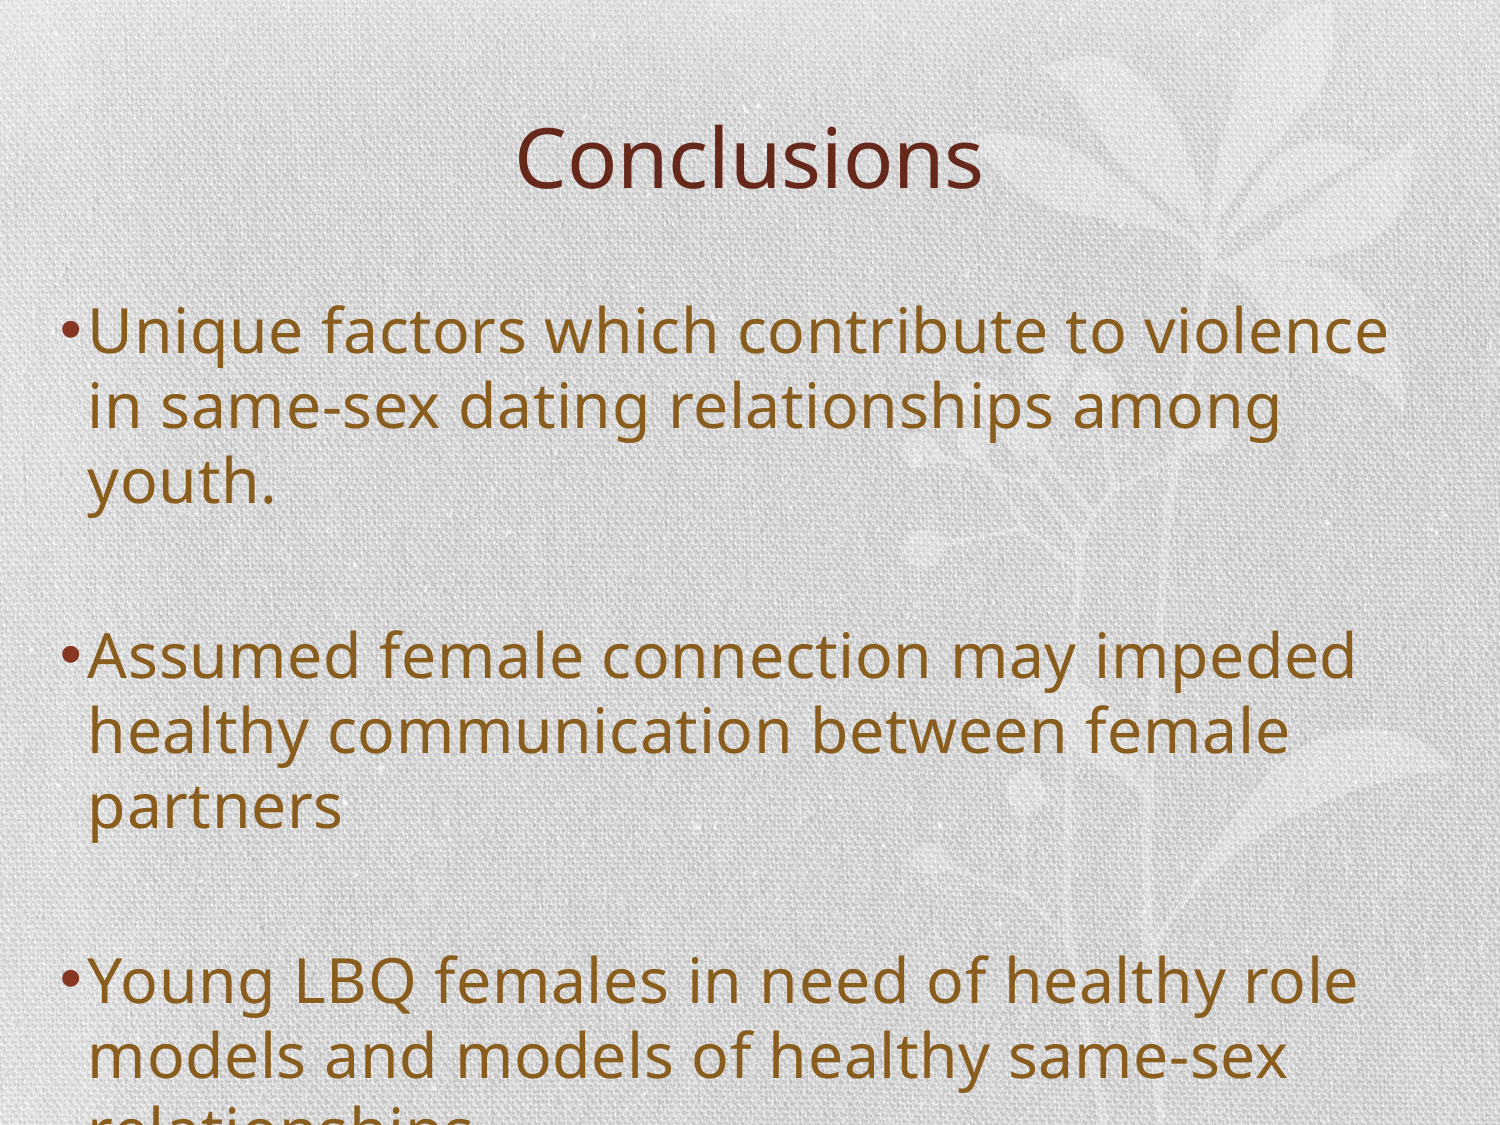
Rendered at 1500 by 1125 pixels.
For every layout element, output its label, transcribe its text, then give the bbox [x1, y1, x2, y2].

list Unique factors which contribute to violence in same-sex dating relationships among youth. Assumed female connection may impeded healthy communication between female partners Young LBQ females in need of healthy role models and models of healthy same-sex relationships [44, 283, 1455, 1034]
title Conclusions [45, 37, 1455, 213]
